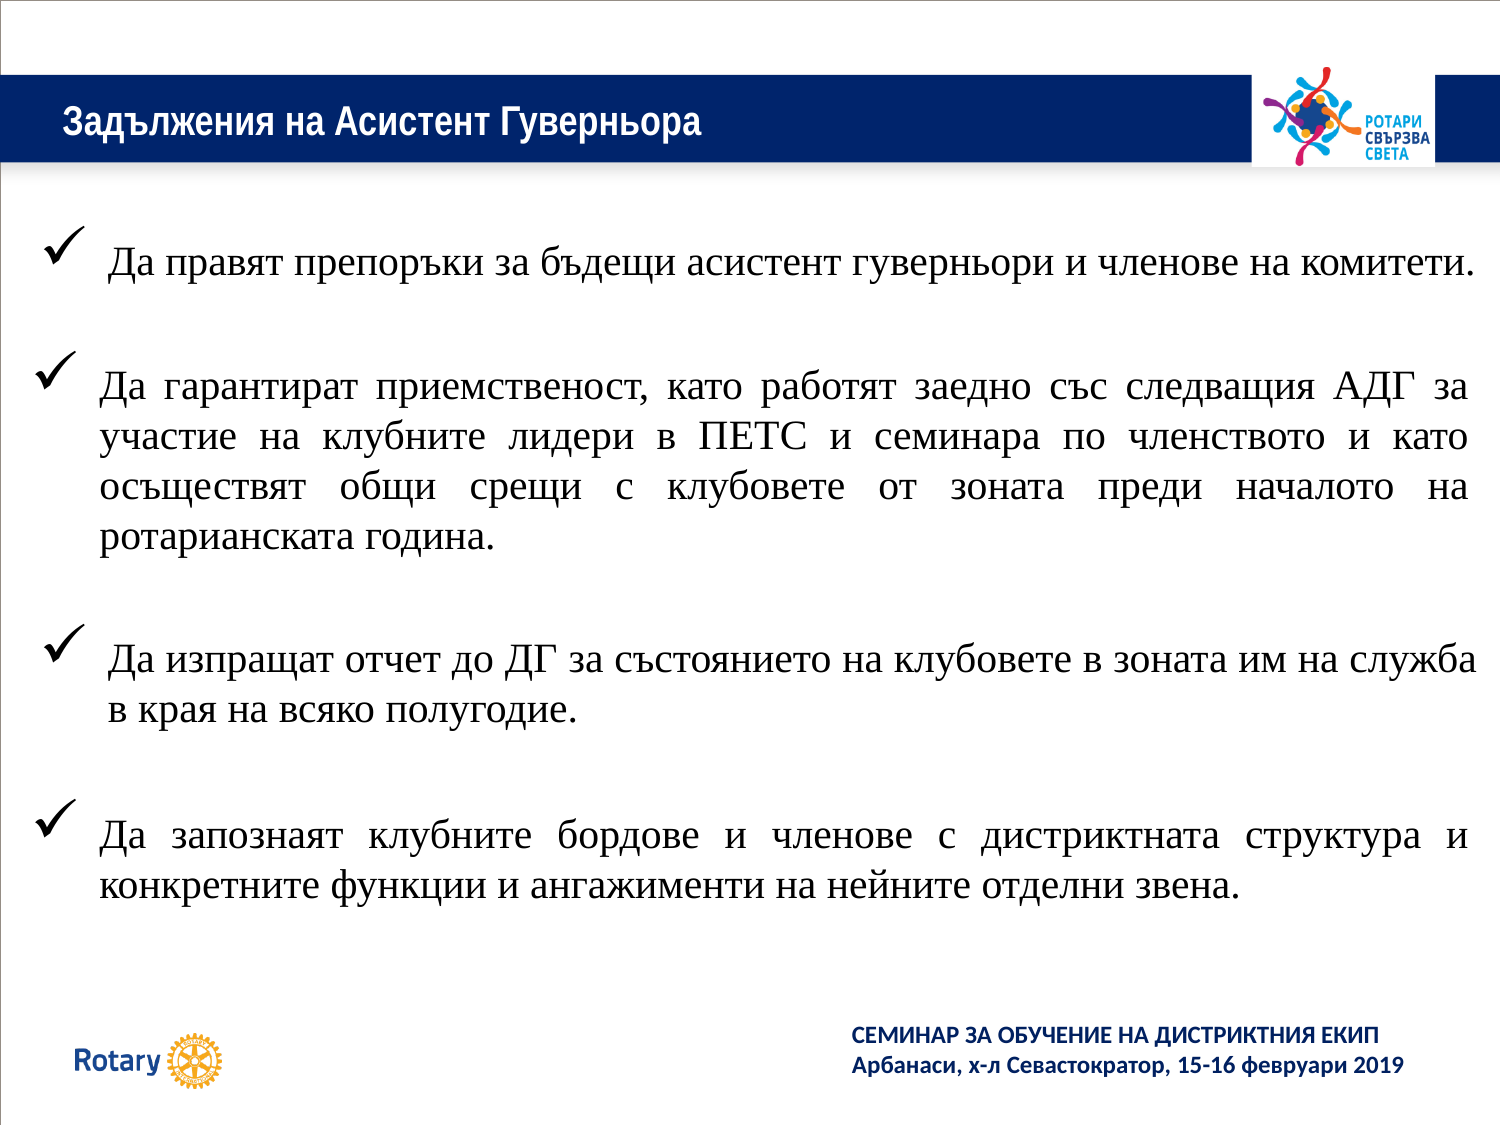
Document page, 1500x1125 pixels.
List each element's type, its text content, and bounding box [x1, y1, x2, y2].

text_box Да гарантират приемственост, като работят заедно със следващия АДГ за участие на клубните лидери в ПЕТС и семинара по членството и като осъществят общи срещи с клубовете от зоната преди началото на ротарианската година. [22, 349, 1478, 567]
text_box Да правят препоръки за бъдещи асистент гуверньори и членове на комитети. [31, 225, 1486, 292]
text_box Да запознаят клубните бордове и членове с дистриктната структура и конкретните функции и ангажименти на нейните отделни звена. [22, 798, 1478, 915]
picture [1251, 163, 1436, 167]
picture [75, 1033, 222, 1089]
text_box Да изпращат отчет до ДГ за състоянието на клубовете в зоната им на служба в края на всяко полугодие. [31, 622, 1486, 740]
picture [1251, 67, 1436, 74]
title Задължения на Асистент Гуверньора [61, 74, 1500, 163]
